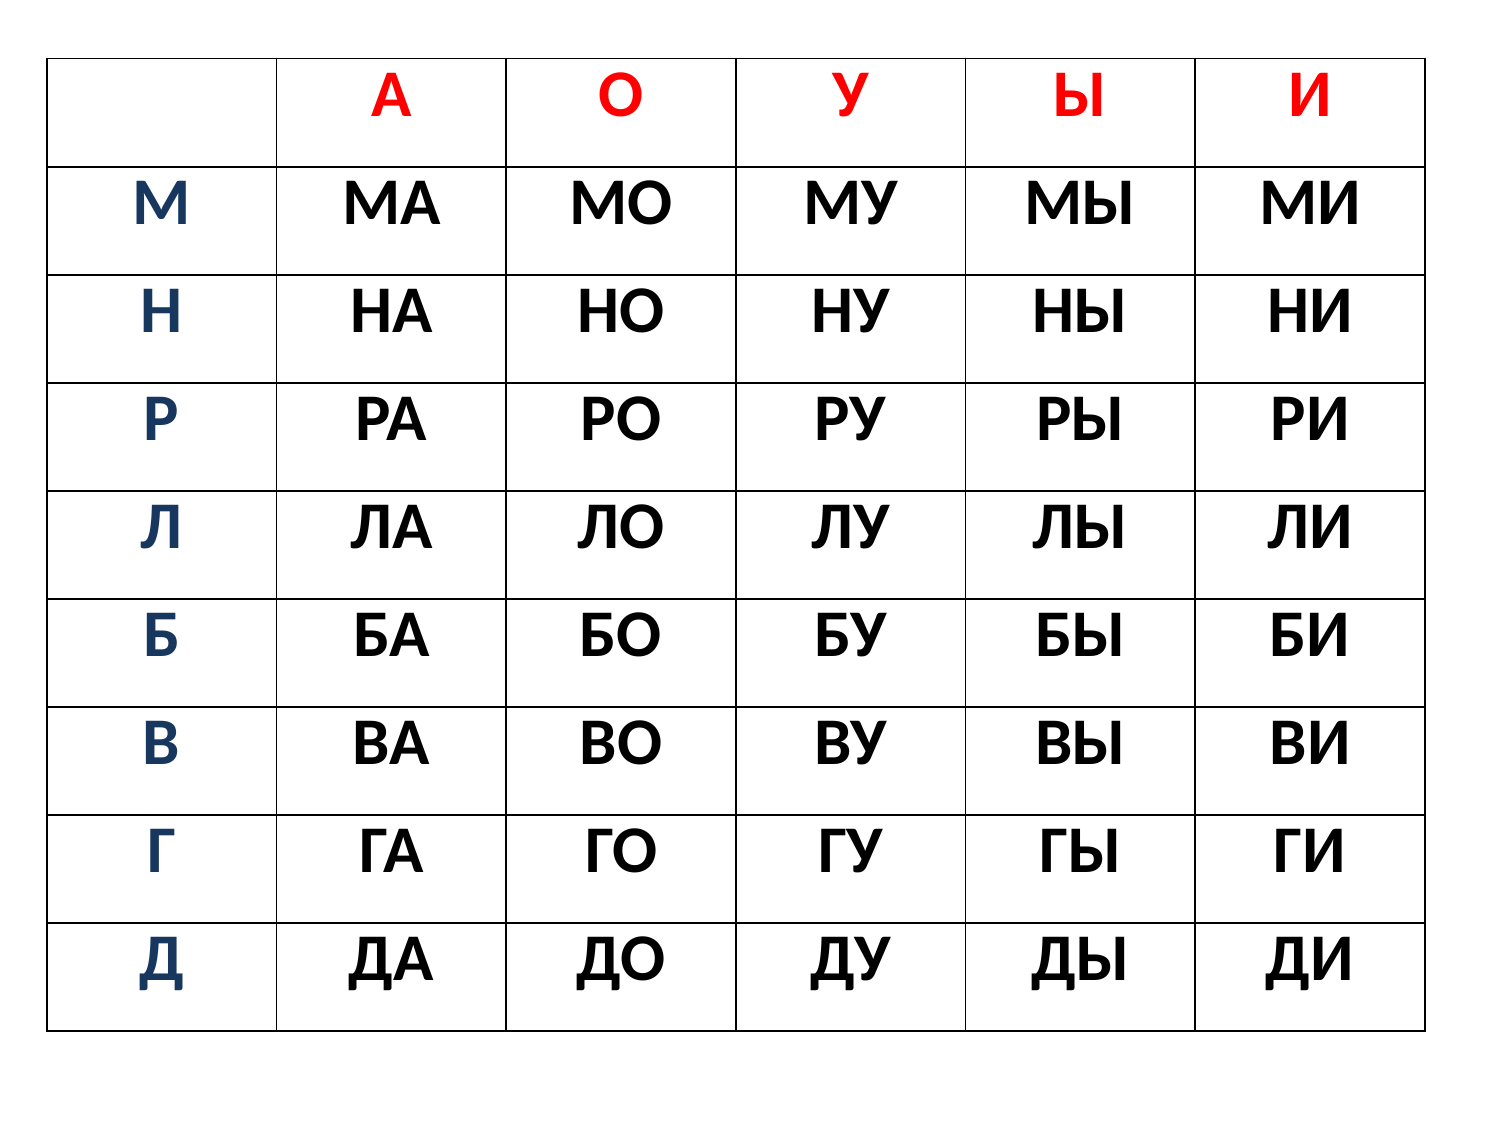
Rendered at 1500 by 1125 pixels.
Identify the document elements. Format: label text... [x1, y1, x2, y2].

table_cell ДИ [1196, 924, 1424, 1030]
table_cell ДО [507, 924, 735, 1030]
table_cell МЫ [966, 168, 1194, 274]
table_header У [737, 59, 965, 166]
table_cell ВО [507, 708, 735, 814]
table_cell Н [48, 276, 276, 382]
table_cell БИ [1196, 600, 1424, 706]
table_cell ВА [277, 708, 505, 814]
table_cell ВИ [1196, 708, 1424, 814]
table_cell ЛА [277, 492, 505, 598]
table_cell БА [277, 600, 505, 706]
table_cell БУ [737, 600, 965, 706]
table_cell ГЫ [966, 816, 1194, 922]
table_cell ГО [507, 816, 735, 922]
table_cell В [48, 708, 276, 814]
table_cell РИ [1196, 384, 1424, 490]
table_cell БО [507, 600, 735, 706]
table_header О [507, 59, 735, 166]
table_cell РА [277, 384, 505, 490]
table_header И [1196, 59, 1424, 166]
table_cell МО [507, 168, 735, 274]
table_cell ВУ [737, 708, 965, 814]
table_header [48, 59, 276, 166]
table_cell Л [48, 492, 276, 598]
table_cell ВЫ [966, 708, 1194, 814]
table_cell ЛУ [737, 492, 965, 598]
table_cell ДУ [737, 924, 965, 1030]
table_cell МУ [737, 168, 965, 274]
table_cell ДЫ [966, 924, 1194, 1030]
table_cell БЫ [966, 600, 1194, 706]
table_cell Р [48, 384, 276, 490]
table_cell ЛИ [1196, 492, 1424, 598]
table_cell НЫ [966, 276, 1194, 382]
table_cell ДА [277, 924, 505, 1030]
table_header Ы [966, 59, 1194, 166]
table_cell ГУ [737, 816, 965, 922]
table_cell ГА [277, 816, 505, 922]
table_header А [277, 59, 505, 166]
table_cell МИ [1196, 168, 1424, 274]
table_cell РУ [737, 384, 965, 490]
table_cell Б [48, 600, 276, 706]
table_cell РО [507, 384, 735, 490]
table_cell М [48, 168, 276, 274]
table_cell ЛЫ [966, 492, 1194, 598]
table_cell НИ [1196, 276, 1424, 382]
table_cell Г [48, 816, 276, 922]
table_cell Д [48, 924, 276, 1030]
table_cell ЛО [507, 492, 735, 598]
table_cell НА [277, 276, 505, 382]
table_cell ГИ [1196, 816, 1424, 922]
table_cell НУ [737, 276, 965, 382]
table_cell МА [277, 168, 505, 274]
table_cell РЫ [966, 384, 1194, 490]
table_cell НО [507, 276, 735, 382]
